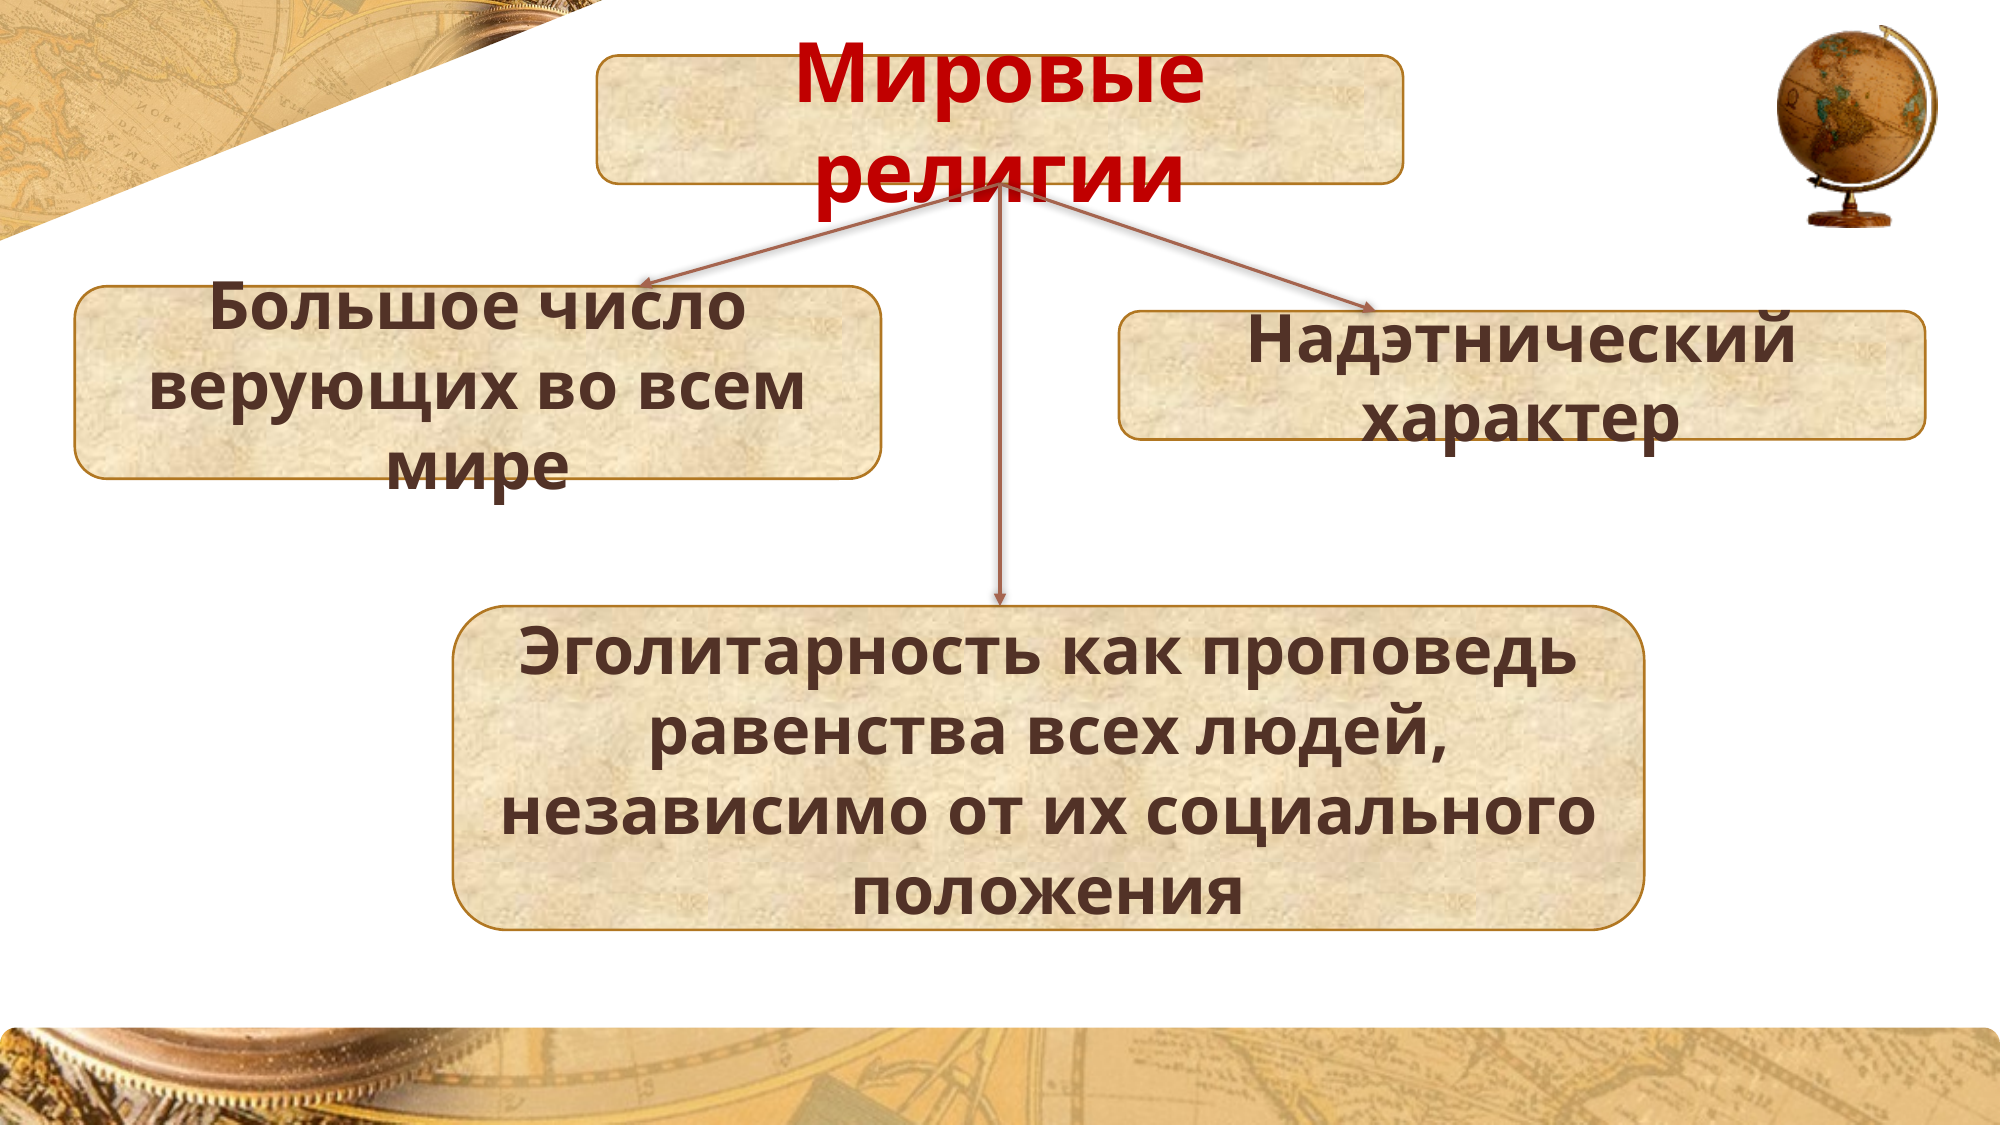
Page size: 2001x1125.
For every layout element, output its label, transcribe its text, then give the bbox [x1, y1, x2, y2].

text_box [1001, 183, 1377, 312]
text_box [638, 183, 993, 287]
picture [1777, 25, 1938, 228]
text_box Мировые религии [595, 54, 1405, 186]
picture [0, 0, 603, 241]
text_box Эголитарность как проповедь равенства всех людей, независимо от их социального положения [451, 604, 1646, 932]
text_box Надэтнический характер [1117, 309, 1927, 441]
text_box Большое число верующих во всем мире [73, 284, 883, 481]
picture [0, 1027, 2000, 1125]
